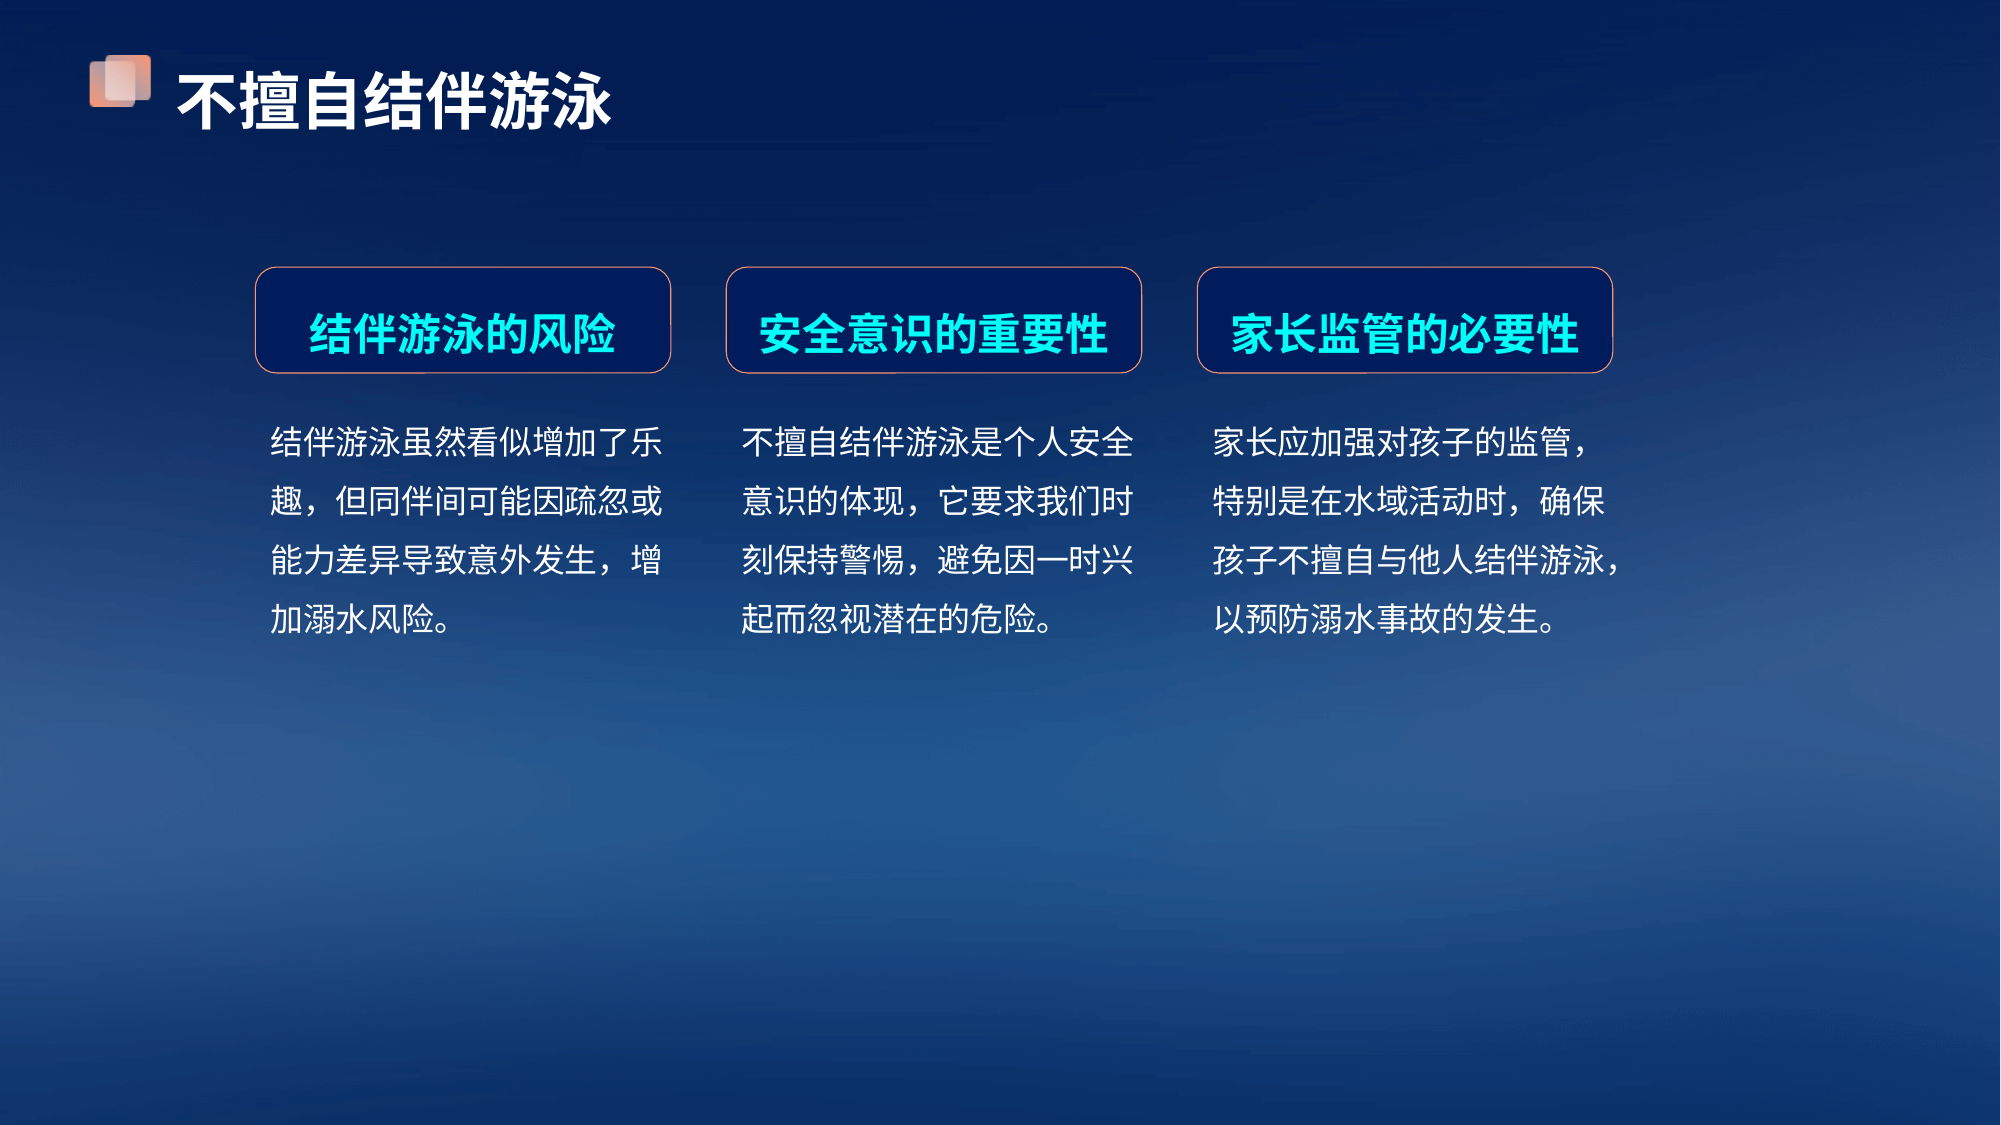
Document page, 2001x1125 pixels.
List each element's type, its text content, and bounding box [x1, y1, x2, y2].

text_box 结伴游泳的风险 [253, 265, 673, 376]
text_box 不擅自结伴游泳是个人安全意识的体现，它要求我们时刻保持警惕，避免因一时兴起而忽视潜在的危险。 [725, 392, 1179, 647]
text_box 家长监管的必要性 [1195, 265, 1615, 376]
text_box 结伴游泳虽然看似增加了乐趣，但同伴间可能因疏忽或能力差异导致意外发生，增加溺水风险。 [254, 392, 708, 647]
text_box 不擅自结伴游泳 [159, 15, 1700, 147]
text_box 家长应加强对孩子的监管，特别是在水域活动时，确保孩子不擅自与他人结伴游泳，以预防溺水事故的发生。 [1196, 392, 1650, 647]
picture [0, 0, 2001, 1125]
text_box 安全意识的重要性 [724, 265, 1144, 376]
